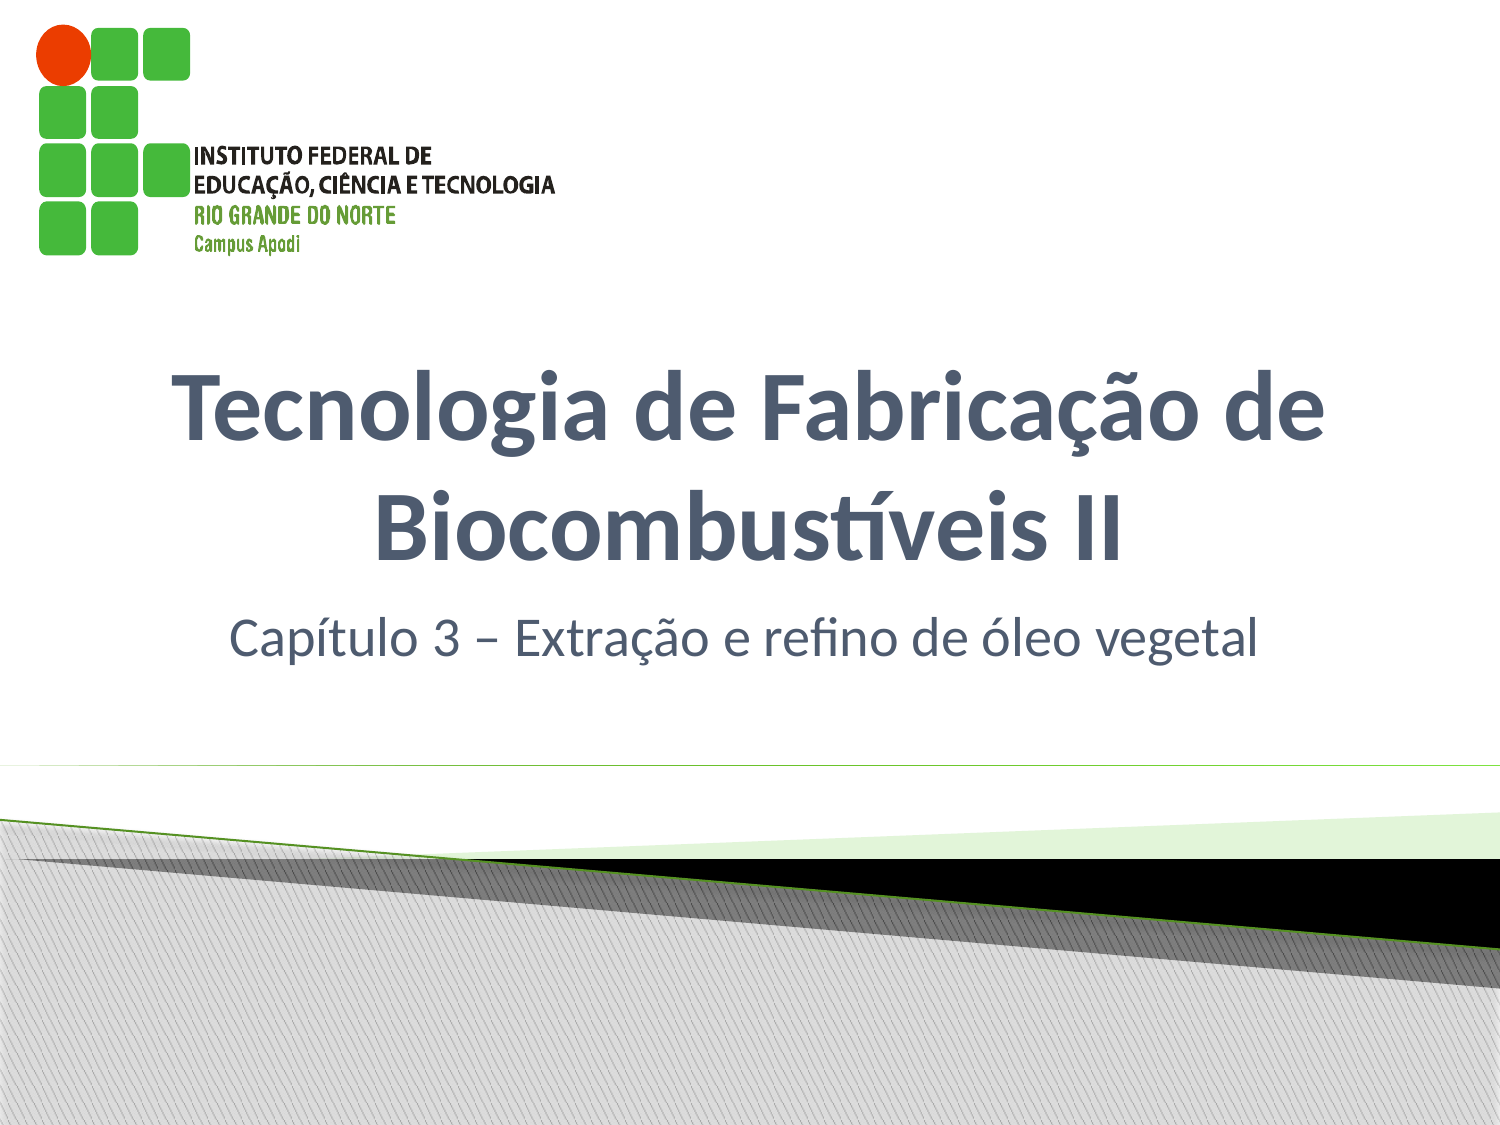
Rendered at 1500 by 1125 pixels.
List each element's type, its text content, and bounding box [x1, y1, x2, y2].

subtitle Capítulo 3 – Extração e refino de óleo vegetal [112, 592, 1388, 790]
picture [5, 859, 1500, 989]
title Tecnologia de Fabricação de Biocombustíveis II [112, 287, 1388, 588]
